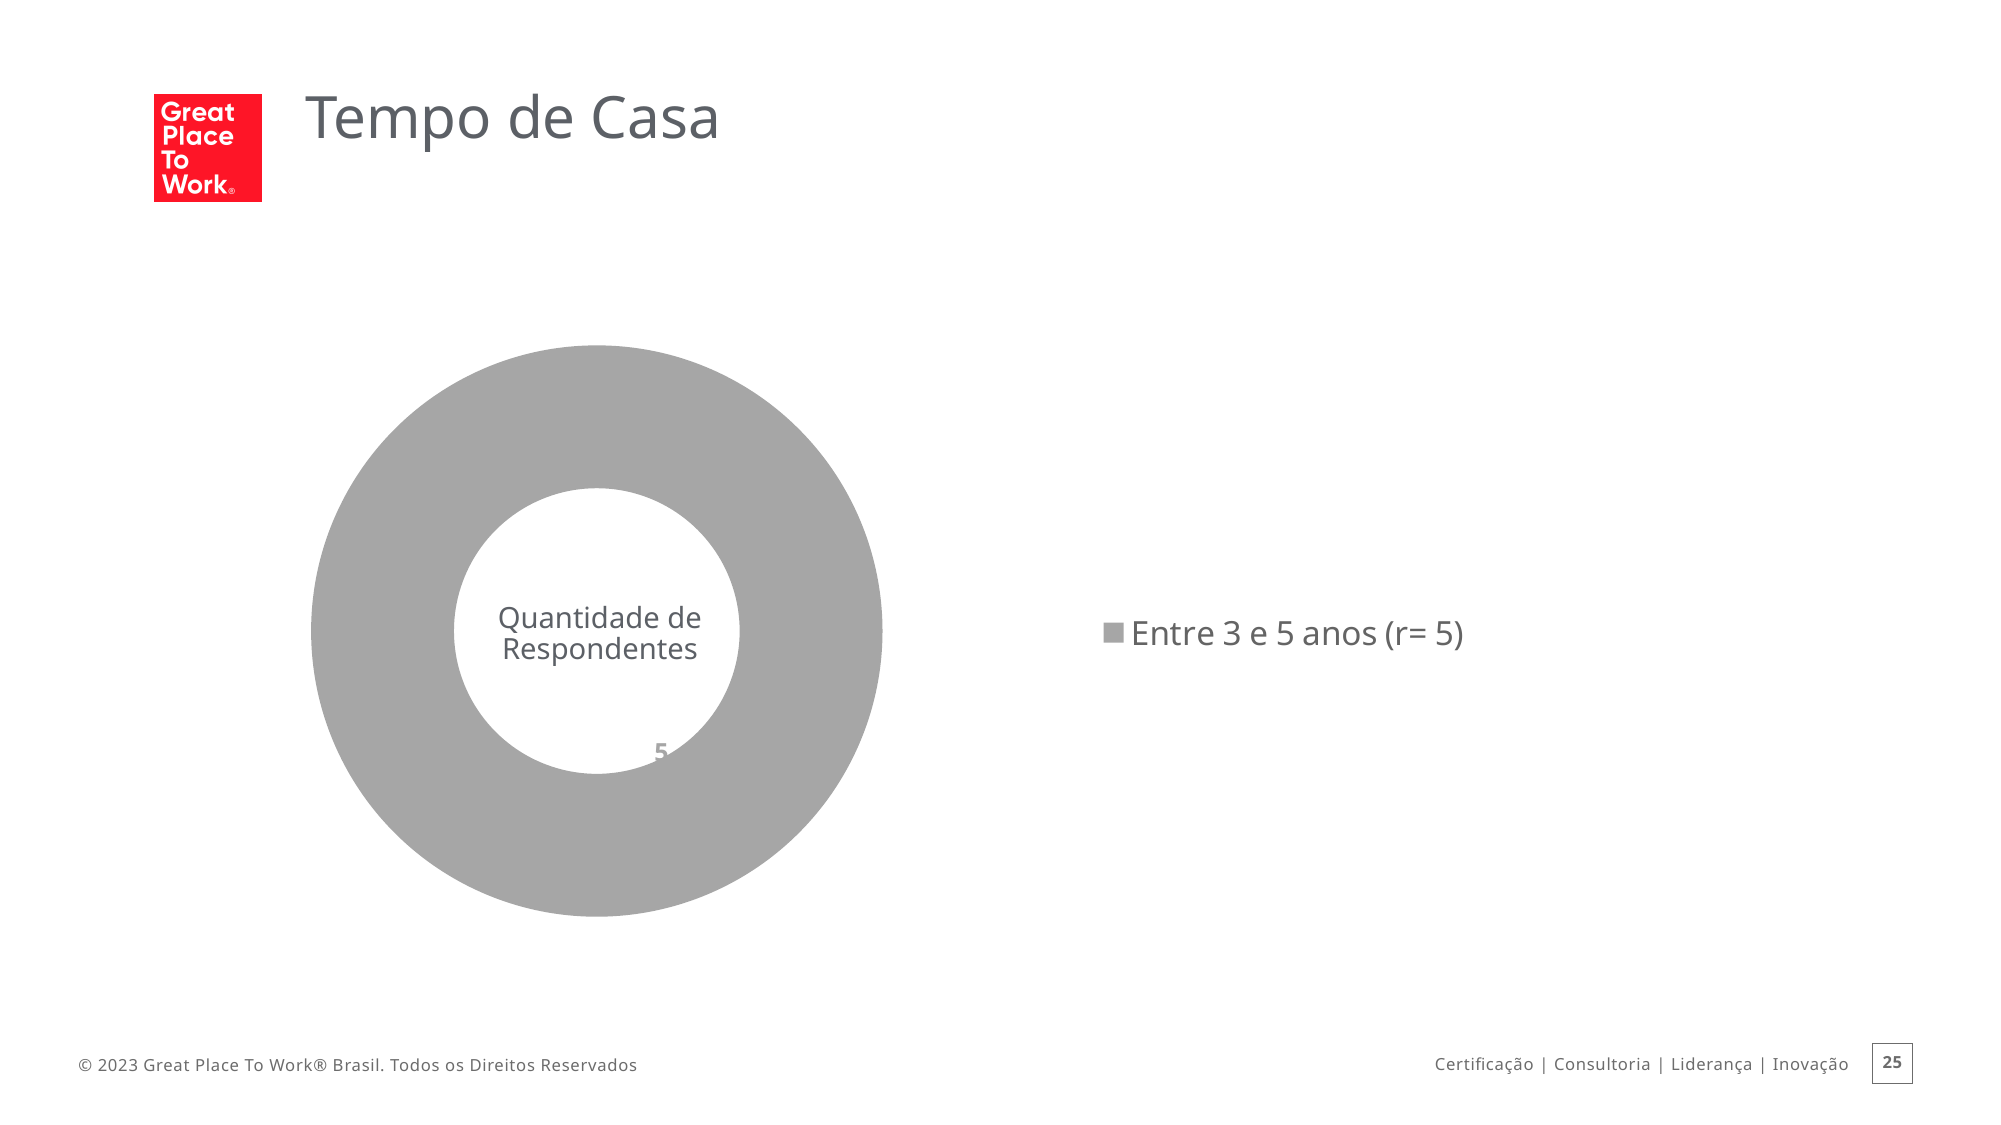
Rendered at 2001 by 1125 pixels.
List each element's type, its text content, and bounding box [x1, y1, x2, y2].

picture [154, 94, 262, 202]
chart [65, 272, 1721, 1106]
text_box Tempo de Casa [290, 80, 2000, 202]
